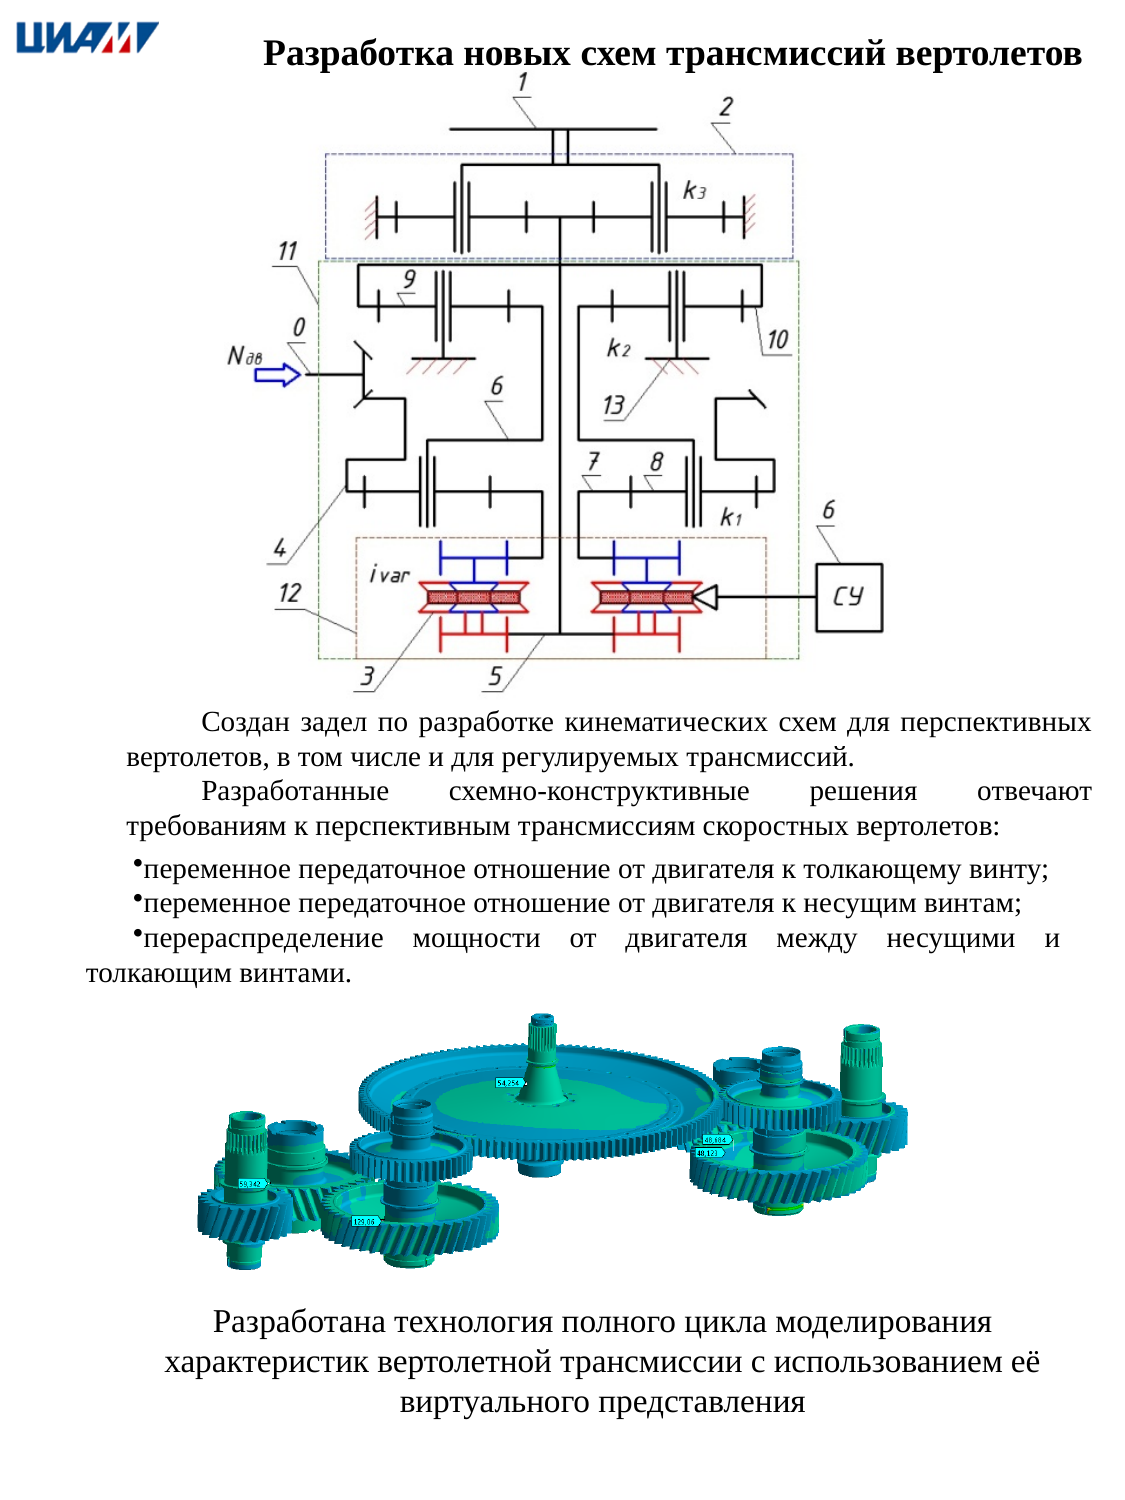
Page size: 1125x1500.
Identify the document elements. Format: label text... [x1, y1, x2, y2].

picture [184, 994, 930, 1292]
text_box переменное передаточное отношение от двигателя к толкающему винту; переменное передаточное отношение от двигателя к несущим винтам; перераспределение мощности от двигателя между несущими и толкающим винтами. [70, 841, 1076, 997]
text_box Разработка новых схем трансмиссий вертолетов [135, 20, 1125, 81]
picture [13, 17, 160, 56]
text_box Создан задел по разработке кинематических схем для перспективных вертолетов, в том числе и для регулируемых трансмиссий. Разработанные схемно-конструктивные решения отвечают требованиям к перспективным трансмиссиям скоростных вертолетов: [111, 694, 1108, 849]
picture [195, 51, 918, 717]
text_box Разработана технология полного цикла моделирования характеристик вертолетной трансмиссии с использованием её виртуального представления [135, 1292, 1071, 1427]
